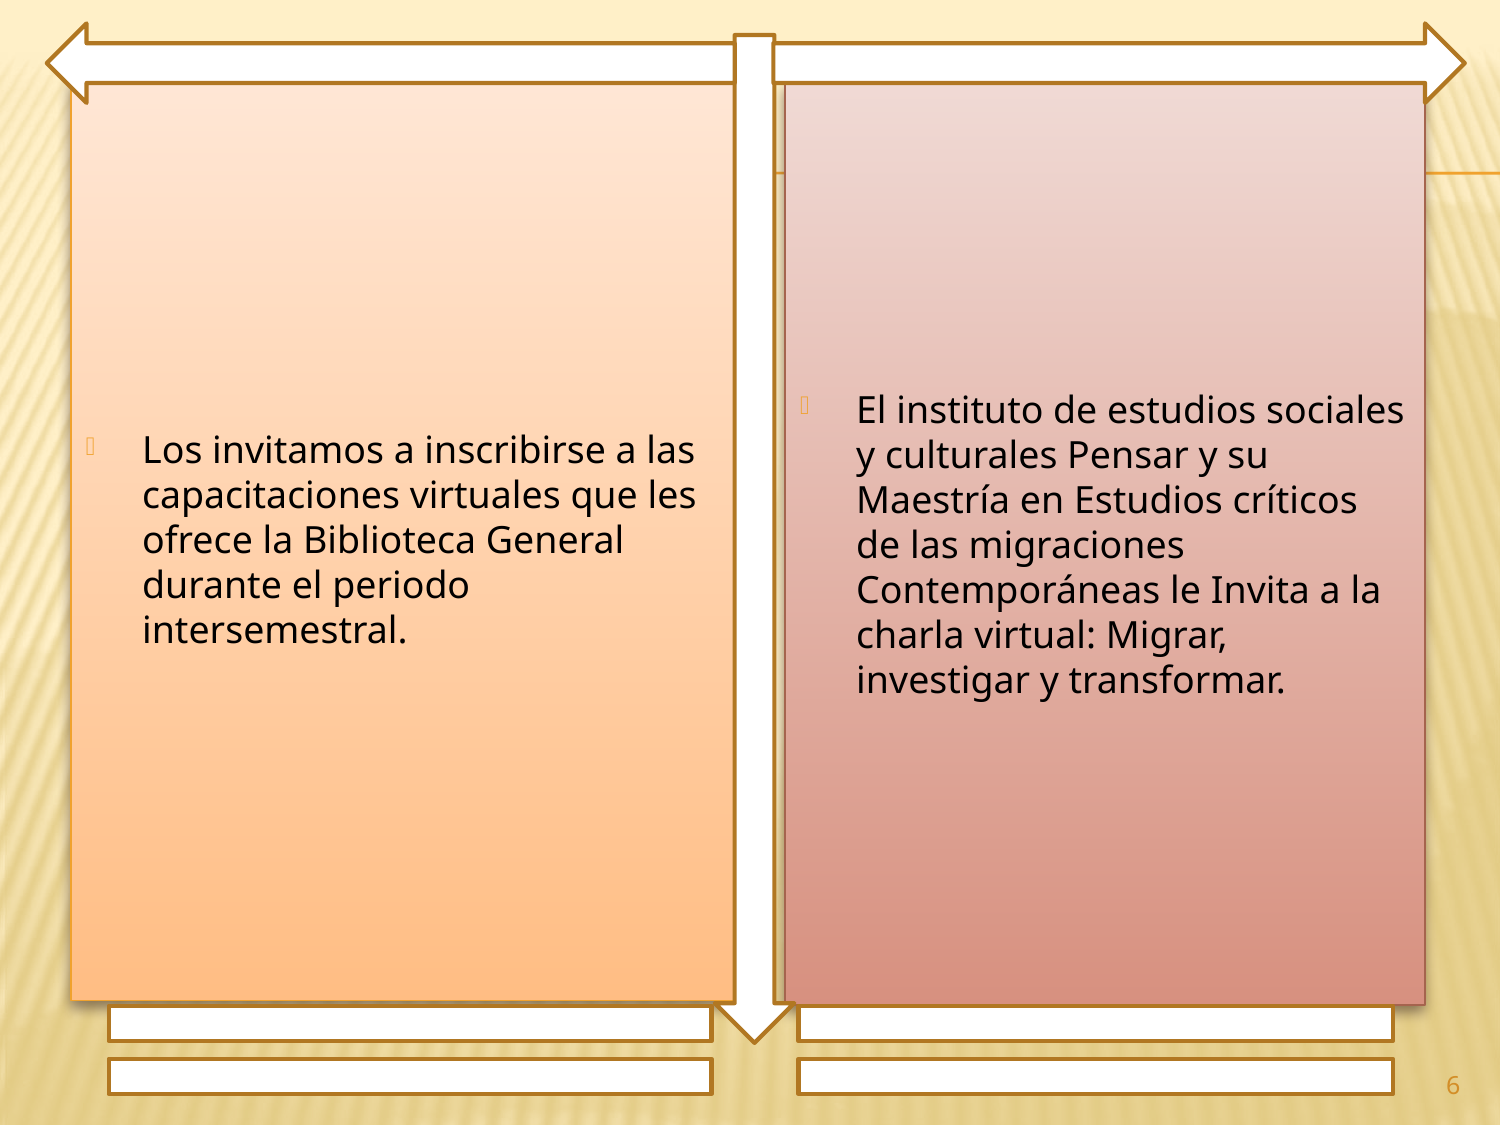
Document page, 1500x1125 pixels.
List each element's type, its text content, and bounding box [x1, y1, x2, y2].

text_box [107, 1057, 714, 1096]
list El instituto de estudios sociales y culturales Pensar y su Maestría en Estudios críticos de las migraciones Contemporáneas le Invita a la charla virtual: Migrar, investigar y transformar. [784, 86, 1426, 1006]
text_box [796, 1057, 1395, 1096]
list Los invitamos a inscribirse a las capacitaciones virtuales que les ofrece la Biblioteca General durante el periodo intersemestral. [70, 86, 732, 1001]
text_box [771, 21, 1467, 105]
text_box [712, 32, 797, 1046]
slide_number 6 [1350, 1062, 1475, 1103]
text_box [796, 1004, 1395, 1043]
text_box [107, 1004, 714, 1043]
text_box [44, 21, 737, 105]
